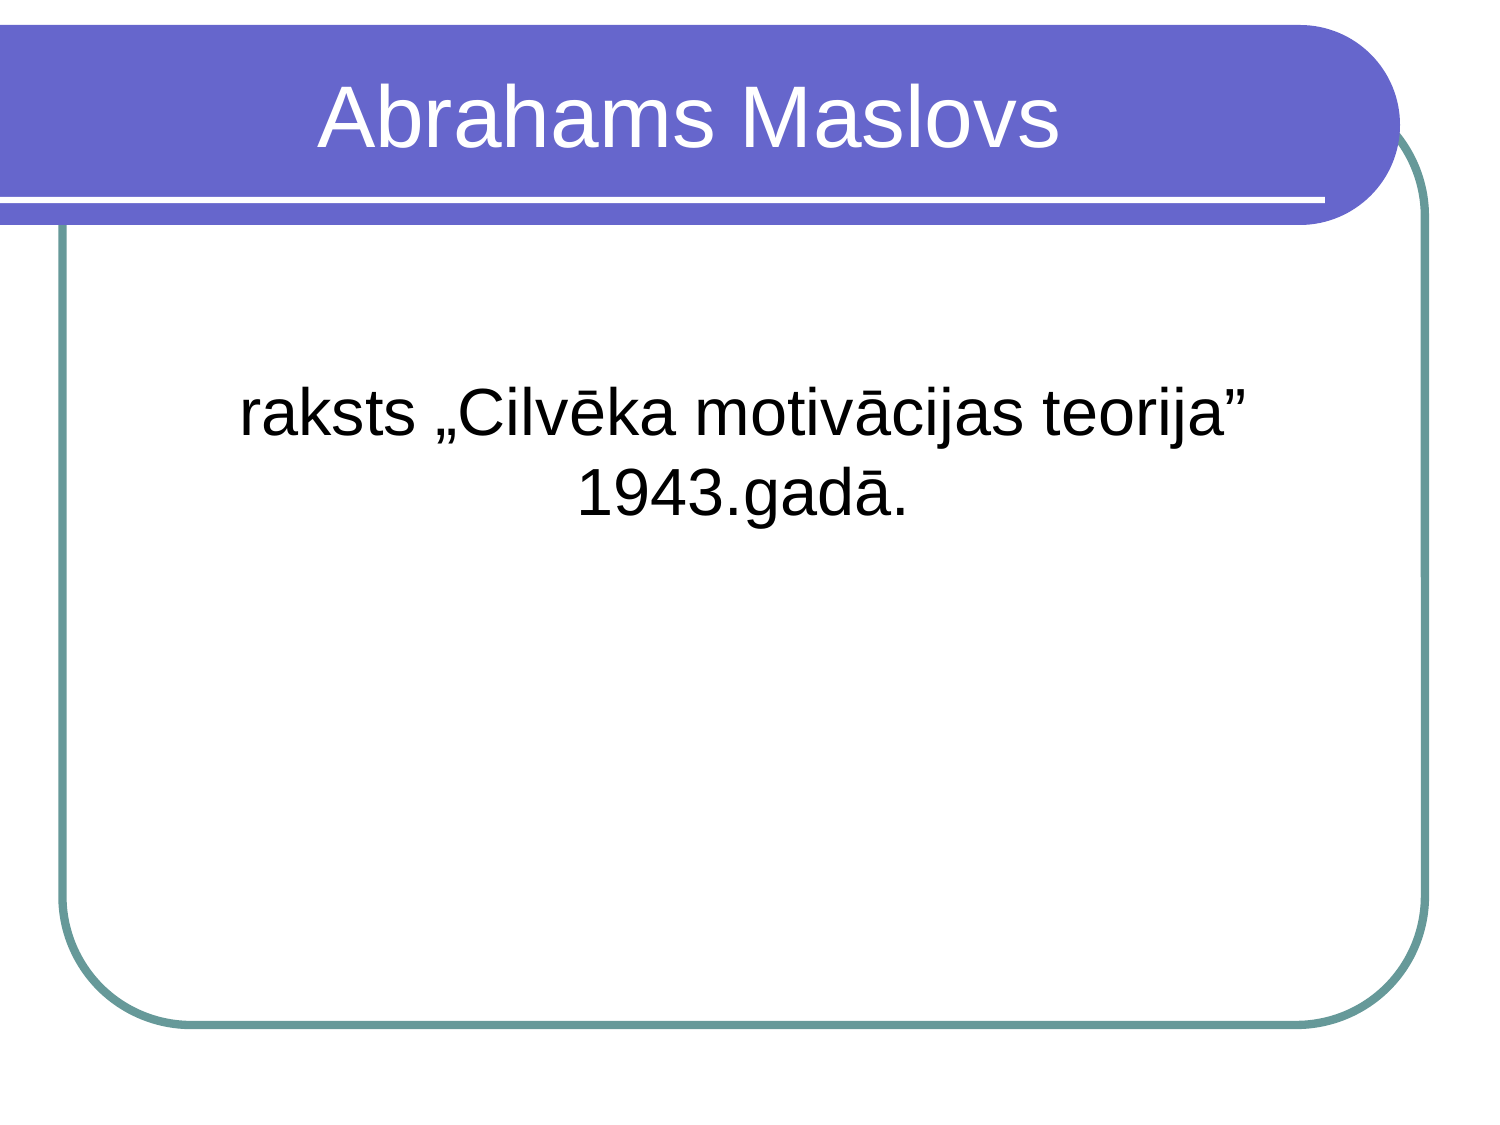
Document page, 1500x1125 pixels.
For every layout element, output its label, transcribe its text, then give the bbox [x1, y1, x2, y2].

title [112, 349, 1388, 591]
text_box Abrahams Maslovs [32, 37, 1347, 188]
subtitle raksts „Cilvēka motivācijas teorija” 1943.gadā. [218, 361, 1269, 650]
